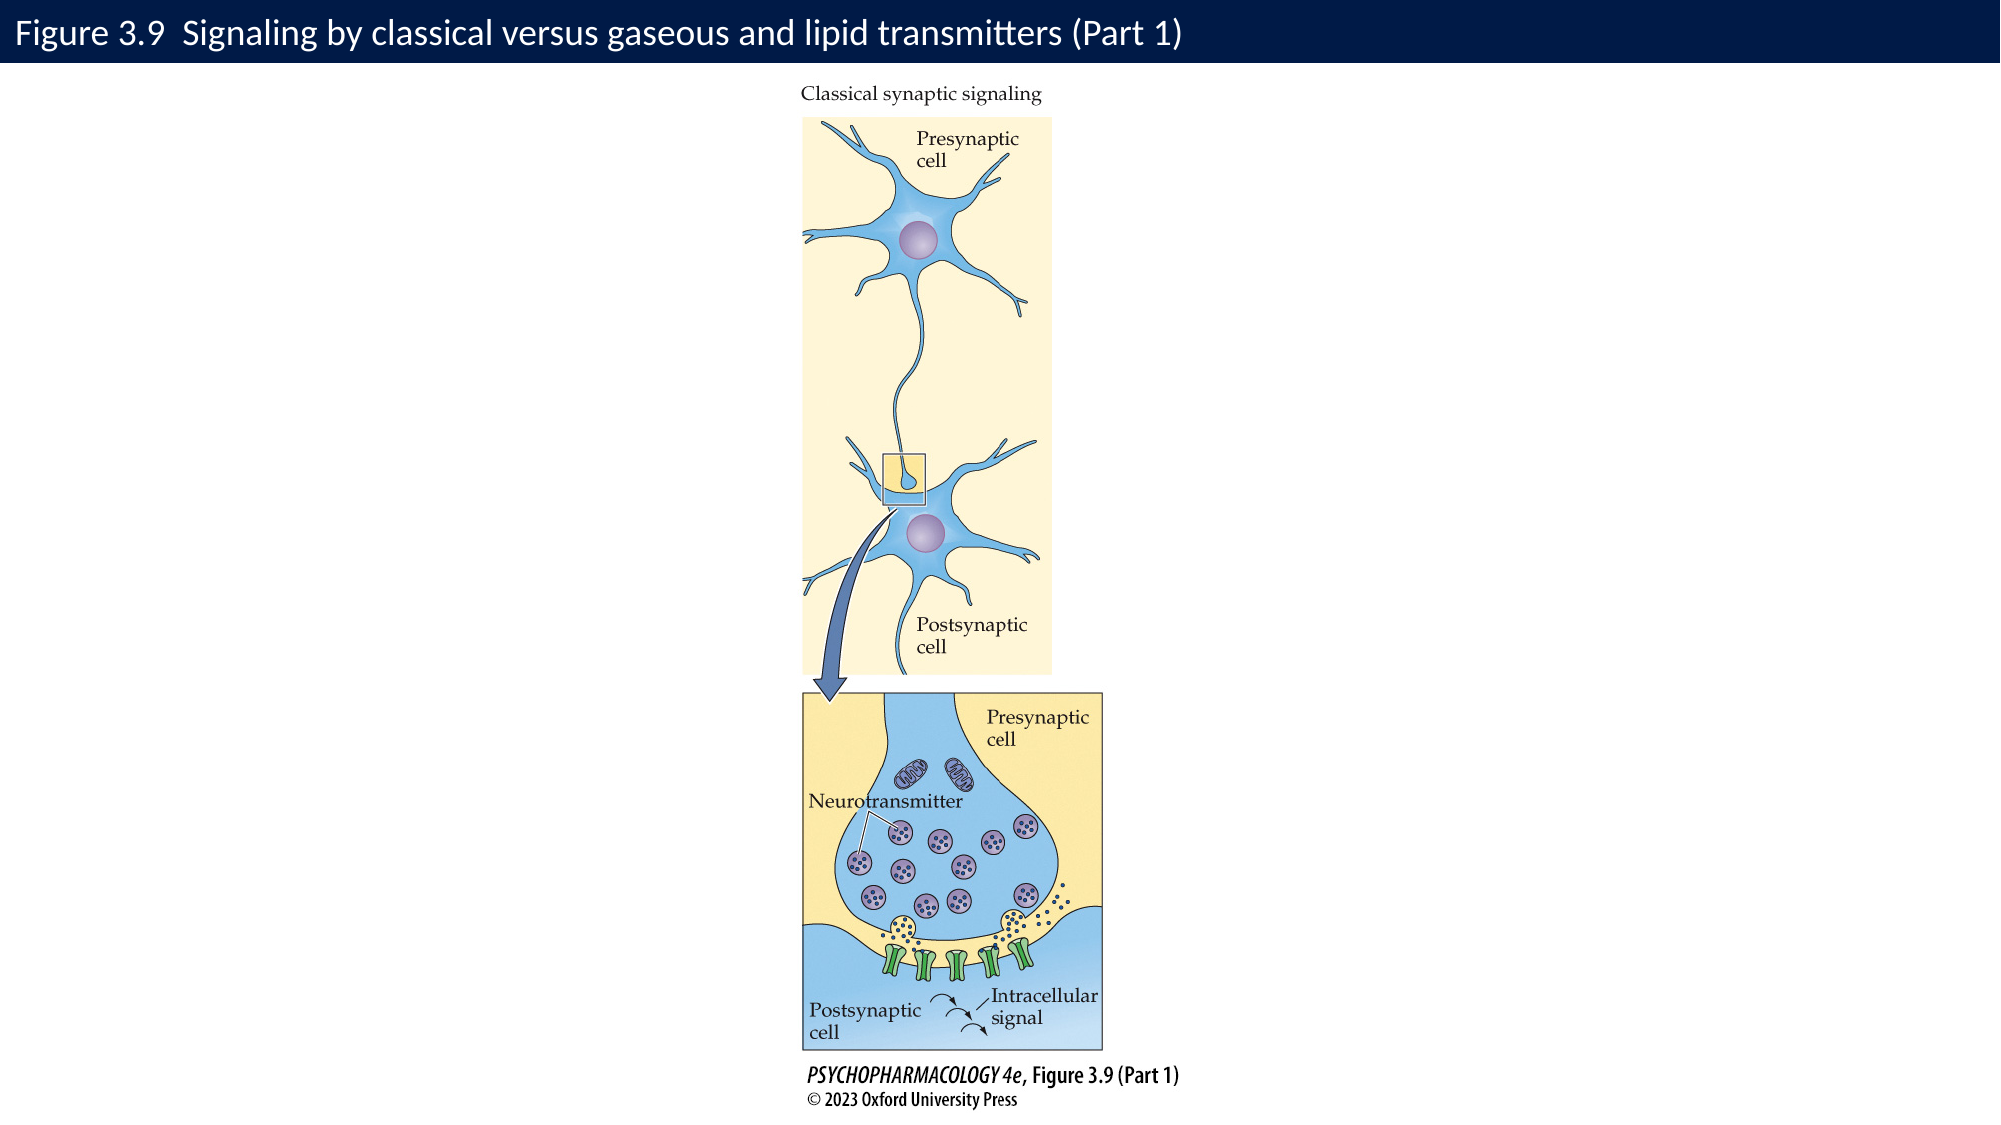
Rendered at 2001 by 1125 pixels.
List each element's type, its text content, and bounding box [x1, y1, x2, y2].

title Figure 3.9 Signaling by classical versus gaseous and lipid transmitters (Part 1) [0, 0, 2000, 63]
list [797, 78, 1203, 1113]
